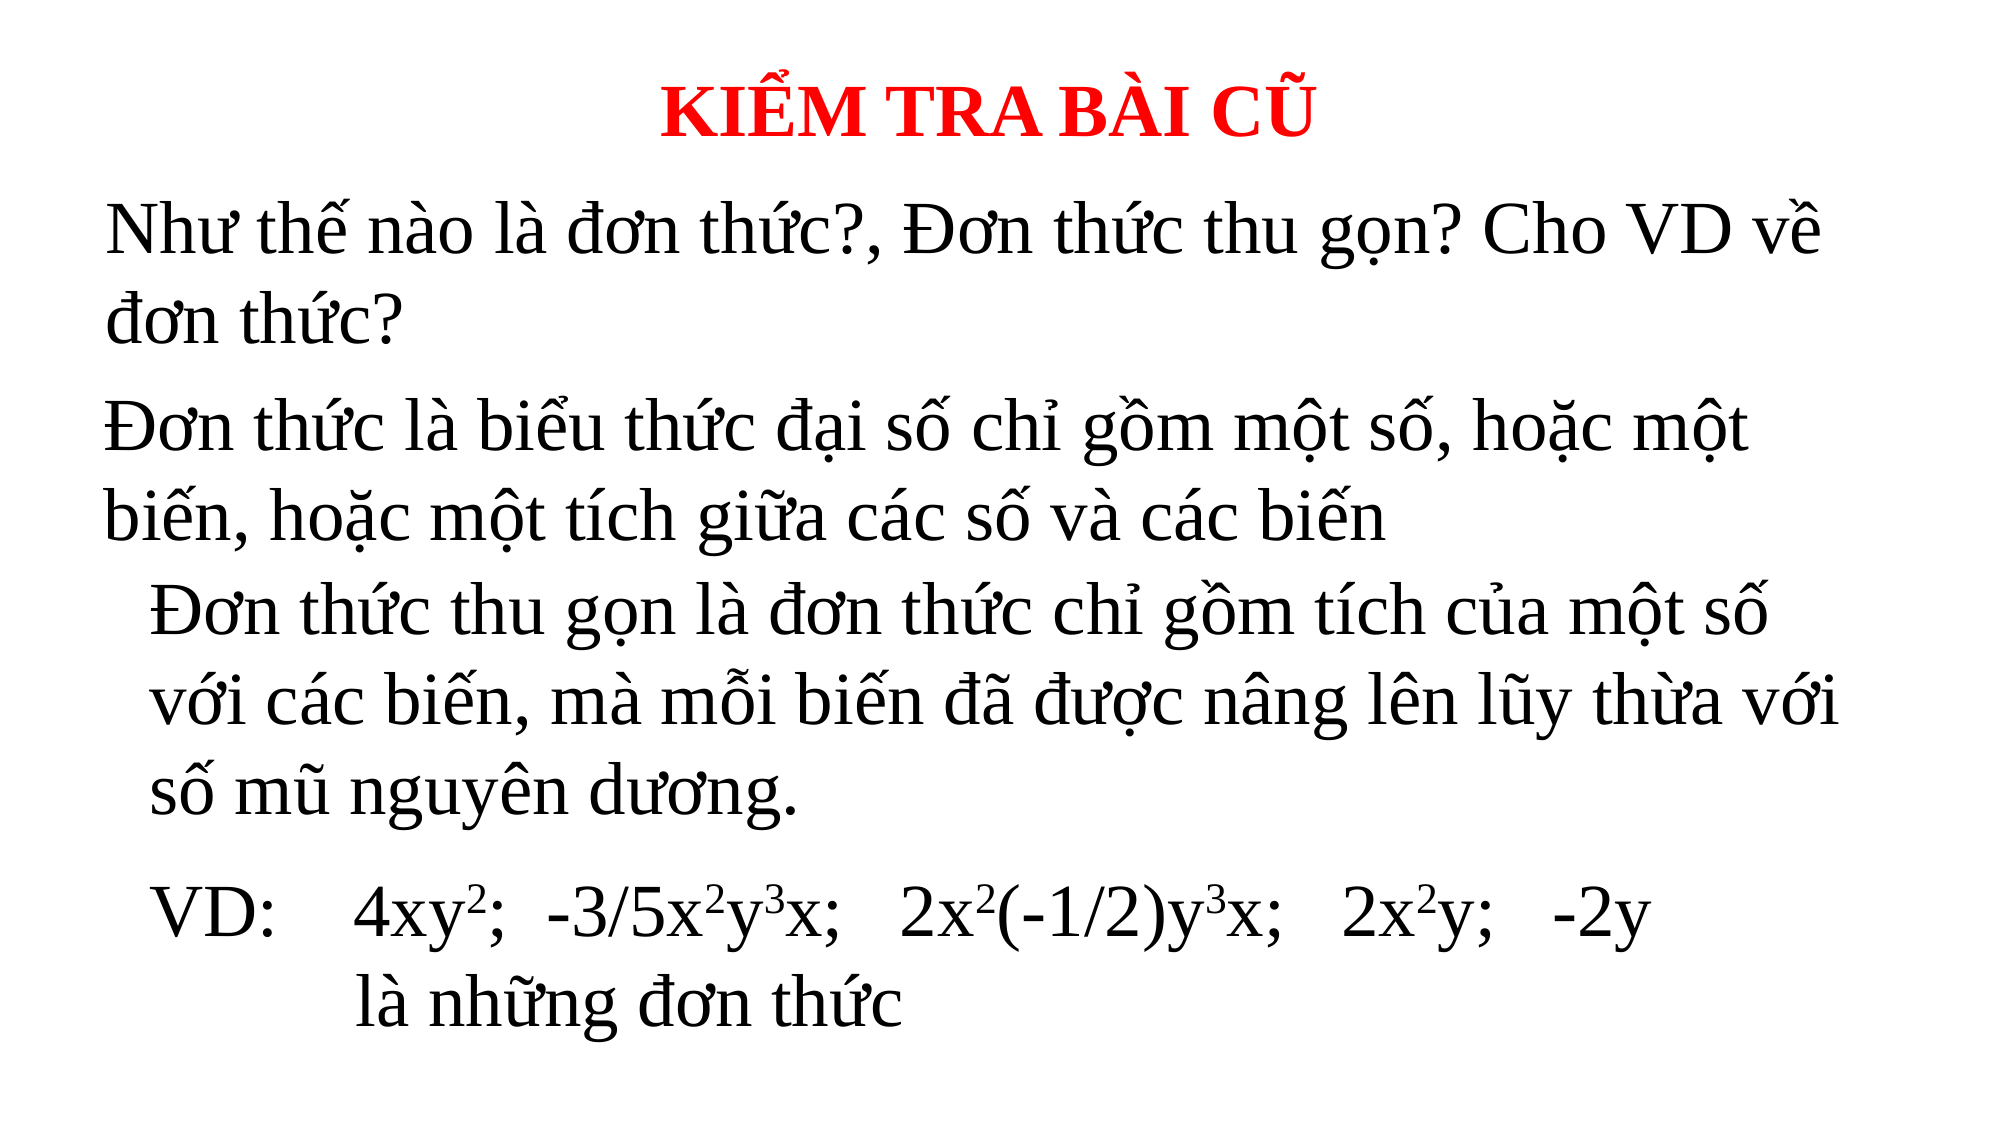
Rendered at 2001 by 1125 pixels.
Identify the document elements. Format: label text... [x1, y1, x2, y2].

text_box VD: 4xy2; -3/5x2y3x; 2x2(-1/2)y3x; 2x2y; -2y là những đơn thức [134, 853, 1807, 1049]
text_box Như thế nào là đơn thức?, Đơn thức thu gọn? Cho VD về đơn thức? [91, 171, 1882, 367]
text_box KIỂM TRA BÀI CŨ [645, 54, 1344, 160]
text_box Đơn thức thu gọn là đơn thức chỉ gồm tích của một số với các biến, mà mỗi biến đã được nâng lên lũy thừa với số mũ nguyên dương. [134, 551, 1899, 837]
text_box Đơn thức là biểu thức đại số chỉ gồm một số, hoặc một biến, hoặc một tích giữa các số và các biến [88, 368, 1853, 563]
